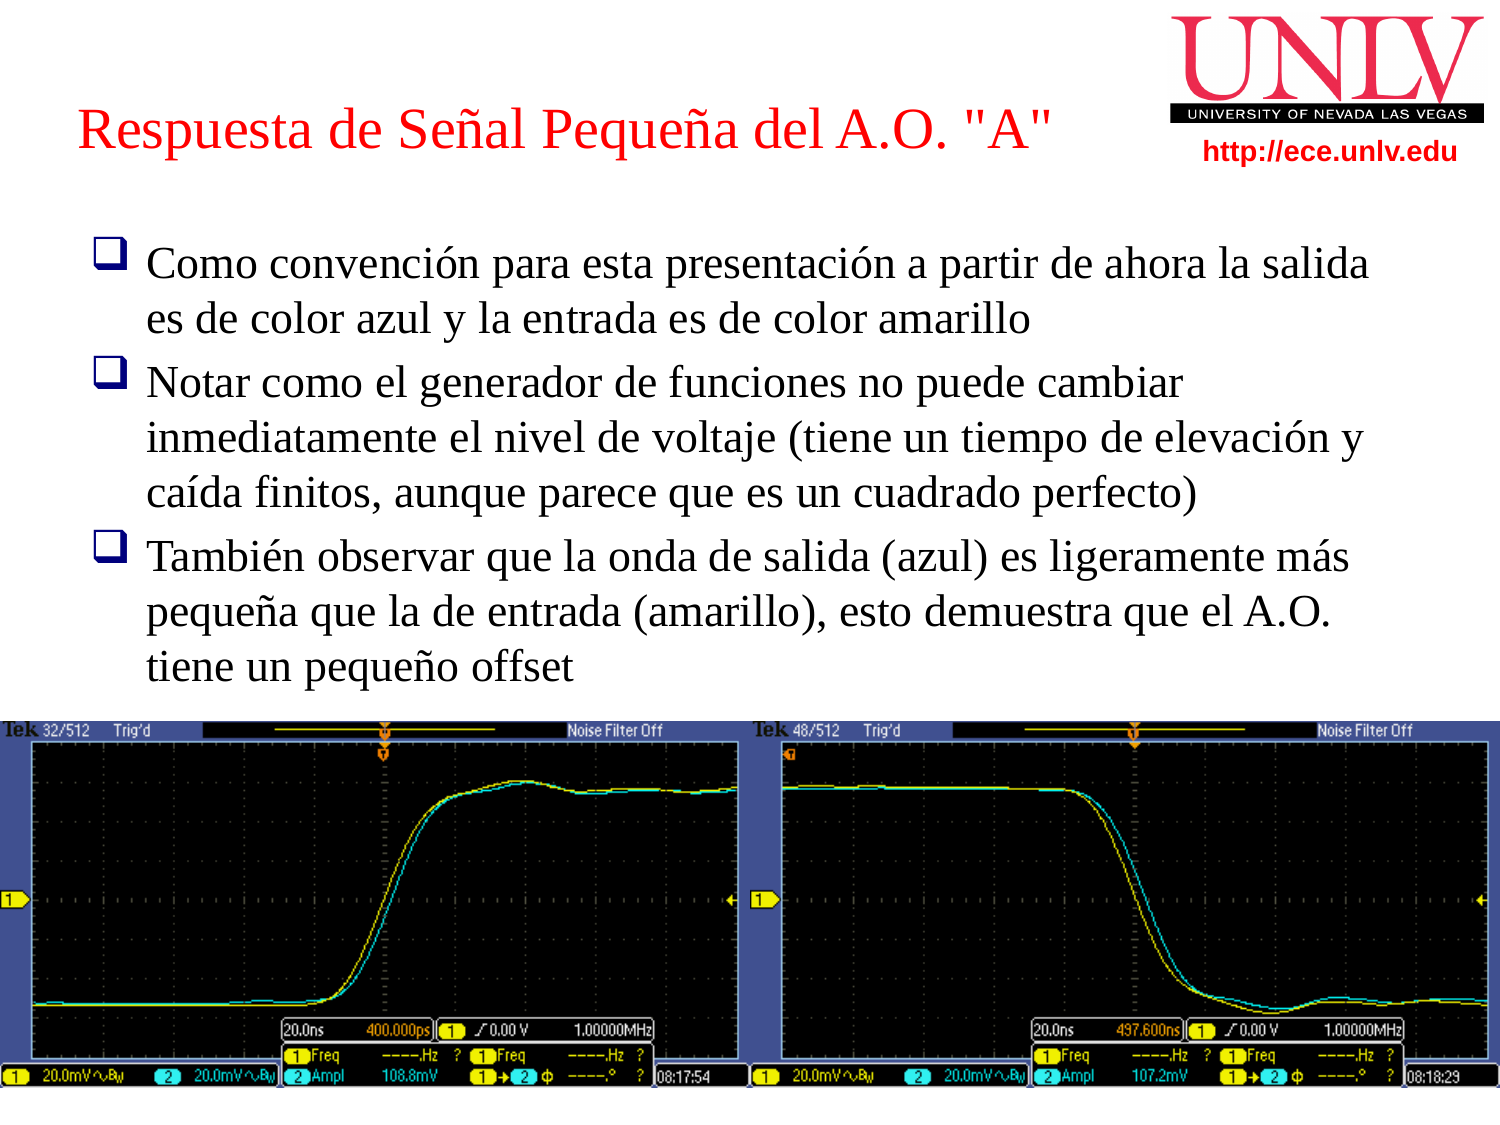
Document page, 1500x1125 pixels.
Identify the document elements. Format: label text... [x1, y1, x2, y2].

picture [0, 721, 1500, 1088]
picture [1167, 12, 1488, 125]
title Respuesta de Señal Pequeña del A.O. "A" [62, 74, 1188, 176]
list Como convención para esta presentación a partir de ahora la salida es de color azul y la entrada es de color amarillo Notar como el generador de funciones no puede cambiar inmediatamente el nivel de voltaje (tiene un tiempo de elevación y caída finitos, aunque parece que es un cuadrado perfecto) También observar que la onda de salida (azul) es ligeramente más pequeña que la de entrada (amarillo), esto demuestra que el A.O. tiene un pequeño offset [74, 224, 1426, 720]
